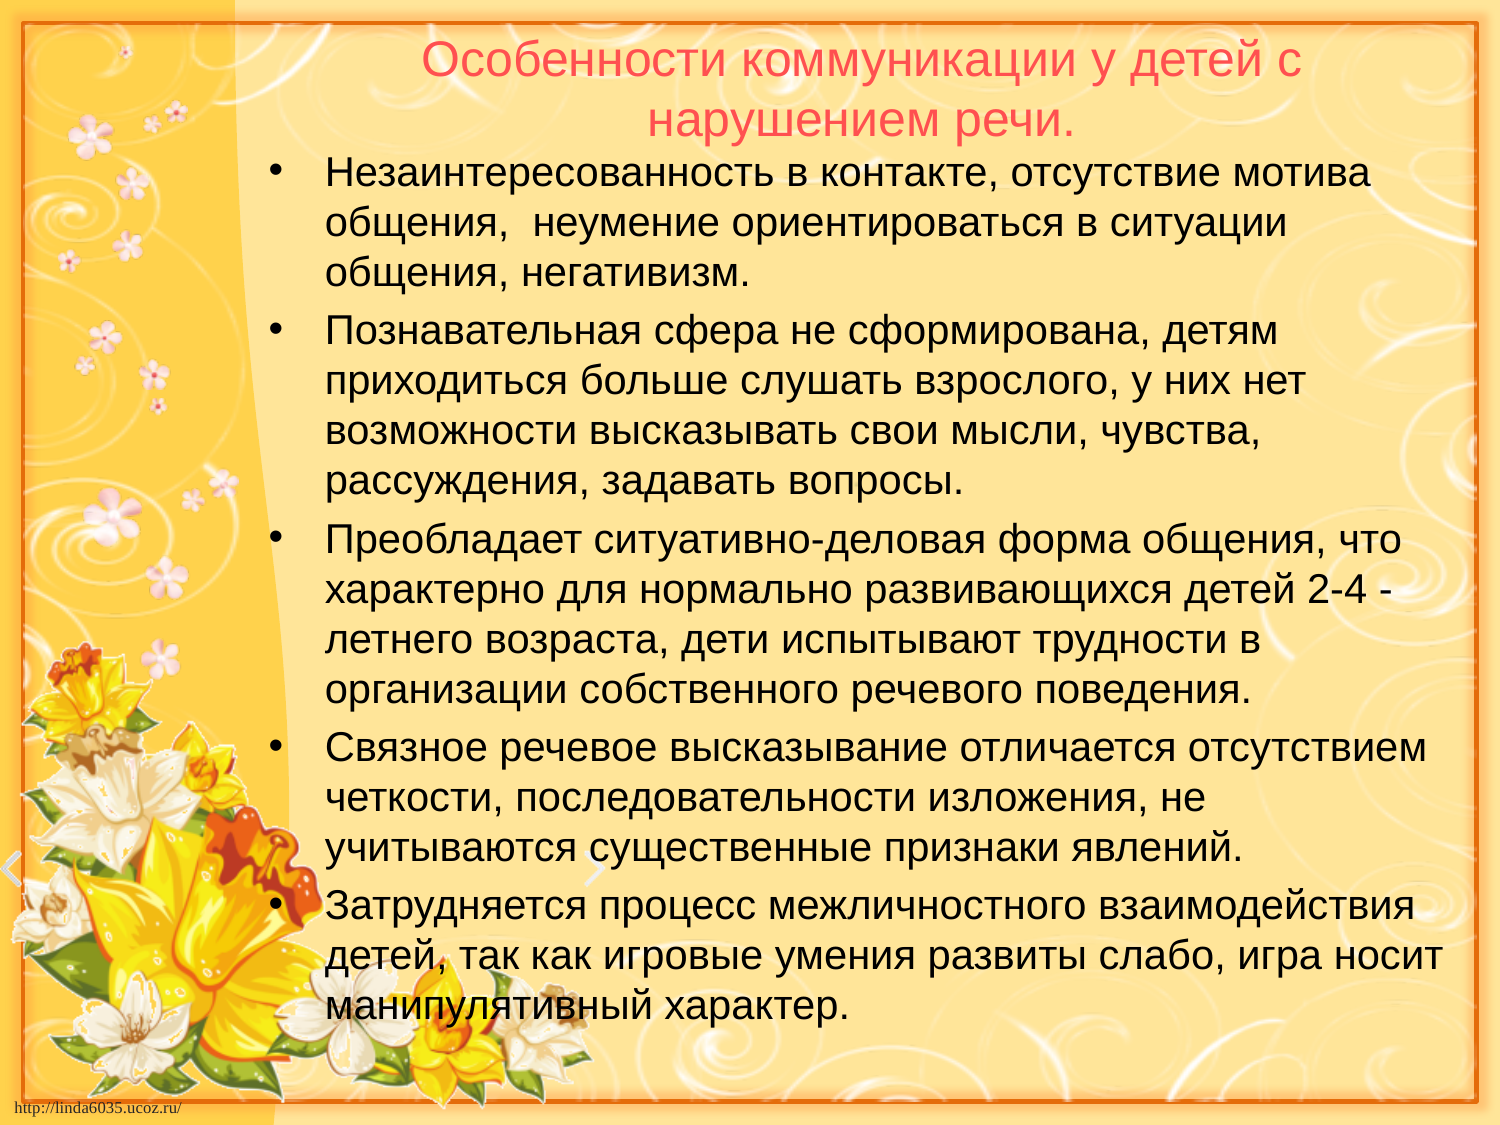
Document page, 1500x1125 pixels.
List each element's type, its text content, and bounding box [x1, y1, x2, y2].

picture [0, 23, 1477, 1125]
text_box Особенности коммуникации у детей с нарушением речи. [253, 19, 1471, 137]
text_box Незаинтересованность в контакте, отсутствие мотива общения, неумение ориентироваться в ситуации общения, негативизм. Познавательная сфера не сформирована, детям приходиться больше слушать взрослого, у них нет возможности высказывать свои мысли, чувства, рассуждения, задавать вопросы. Преобладает ситуативно-деловая форма общения, что характерно для нормально развивающихся детей 2-4 - летнего возраста, дети испытывают трудности в организации собственного речевого поведения. Связное речевое высказывание отличается отсутствием четкости, последовательности изложения, не учитываются существенные признаки явлений. Затрудняется процесс межличностного взаимодействия детей, так как игровые умения развиты слабо, игра носит манипулятивный характер. [253, 137, 1471, 1071]
